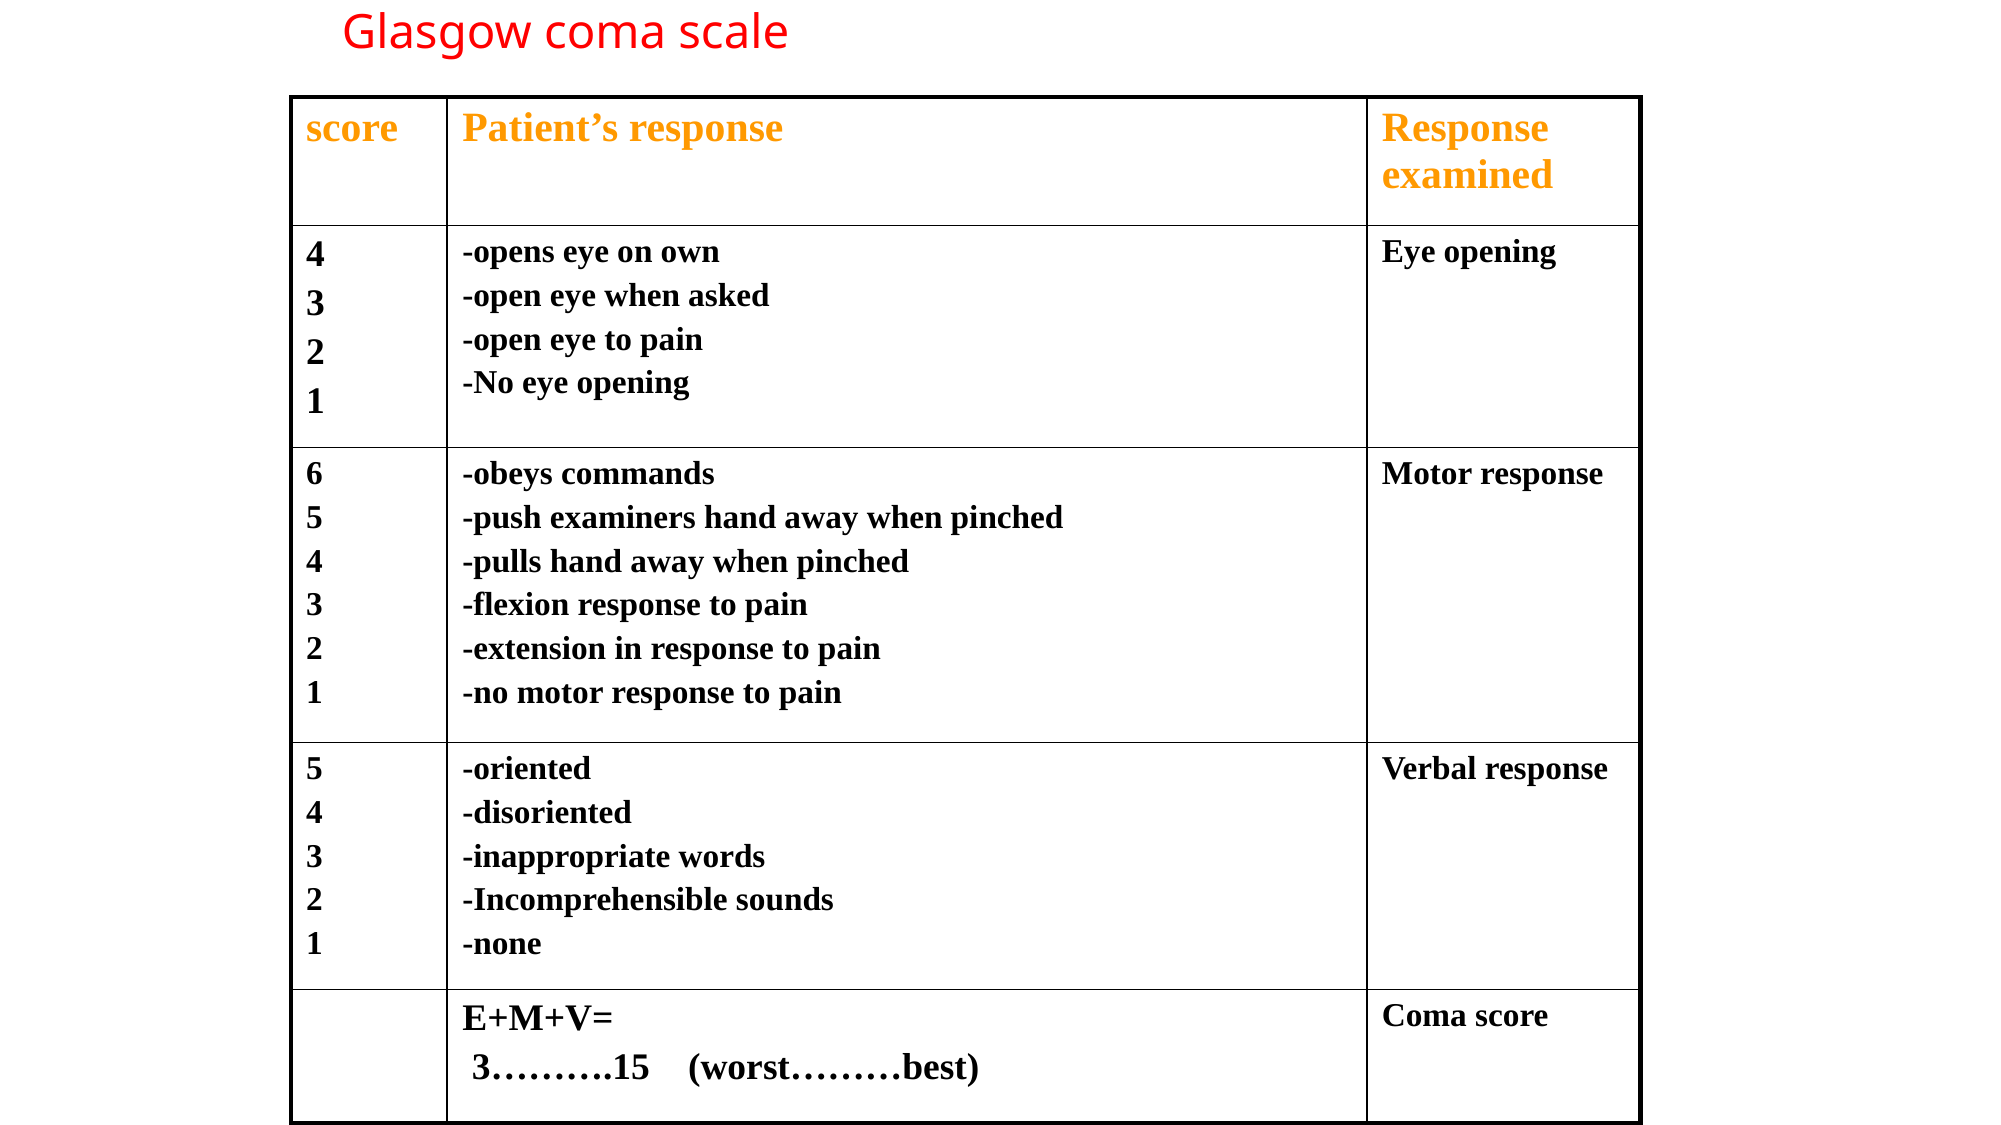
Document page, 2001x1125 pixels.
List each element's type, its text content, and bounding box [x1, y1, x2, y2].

table_cell E+M+V= 3……….15 (worst………best) [448, 990, 1366, 1121]
table_cell -obeys commands -push examiners hand away when pinched -pulls hand away when pinched -flexion response to pain -extension in response to pain -no motor response to pain [448, 448, 1366, 742]
title Glasgow coma scale [326, 0, 1677, 67]
table_cell 4 3 2 1 [293, 226, 446, 447]
table_header Patient’s response [448, 99, 1366, 225]
table_cell Motor response [1368, 448, 1638, 742]
table_header score [293, 99, 446, 225]
table_cell 6 5 4 3 2 1 [293, 448, 446, 742]
table_cell Eye opening [1368, 226, 1638, 447]
table_cell 5 4 3 2 1 [293, 743, 446, 989]
table_cell -oriented -disoriented -inappropriate words -Incomprehensible sounds -none [448, 743, 1366, 989]
table_cell Coma score [1368, 990, 1638, 1121]
table_header Response examined [1368, 99, 1638, 225]
table_cell Verbal response [1368, 743, 1638, 989]
table_cell [293, 990, 446, 1121]
table_cell -opens eye on own -open eye when asked -open eye to pain -No eye opening [448, 226, 1366, 447]
